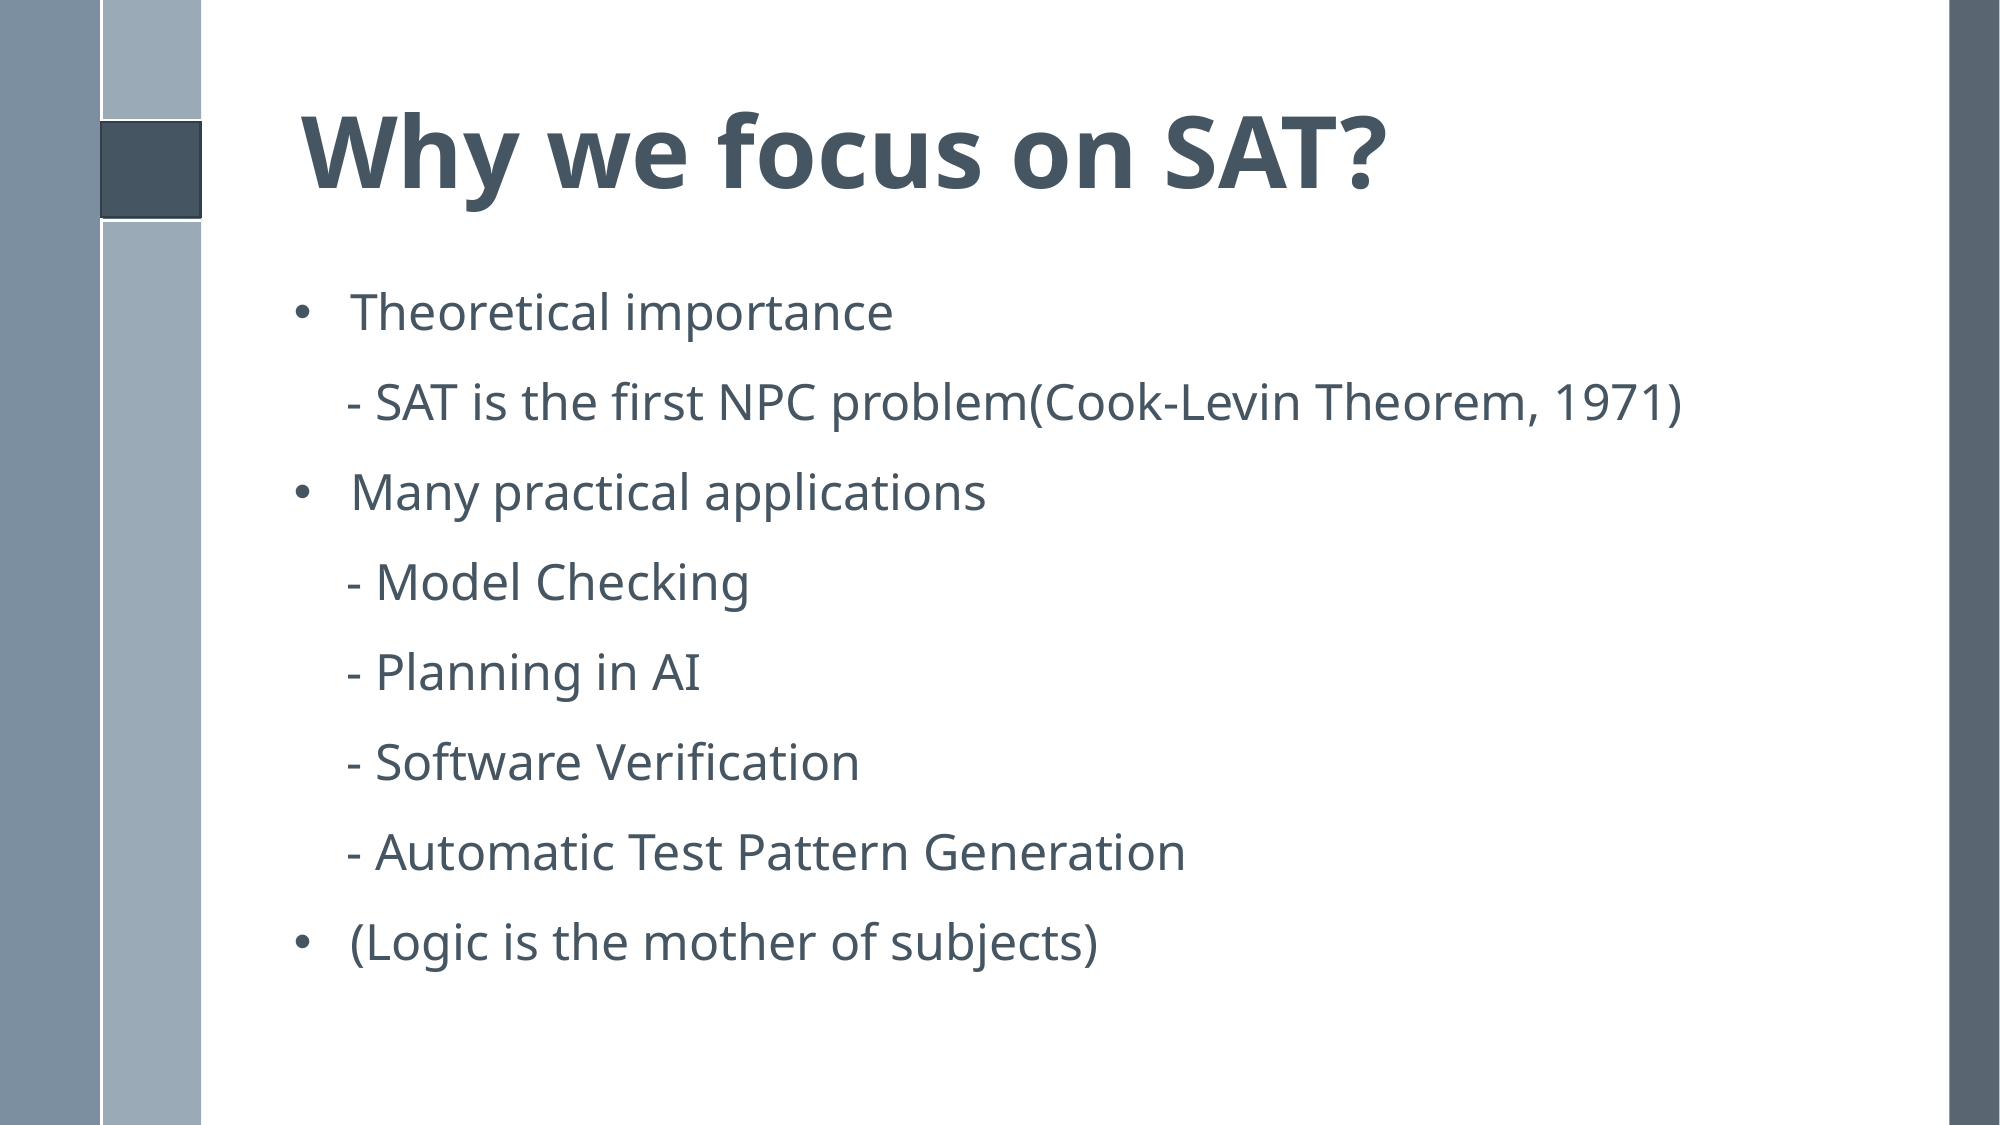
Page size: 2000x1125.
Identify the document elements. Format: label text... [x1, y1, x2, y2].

text_box [100, 121, 202, 218]
text_box Why we focus on SAT? [286, 81, 1405, 217]
text_box Theoretical importance - SAT is the first NPC problem(Cook-Levin Theorem, 1971) Many practical applications - Model Checking - Planning in AI - Software Verification - Automatic Test Pattern Generation (Logic is the mother of subjects) [279, 243, 1874, 1069]
